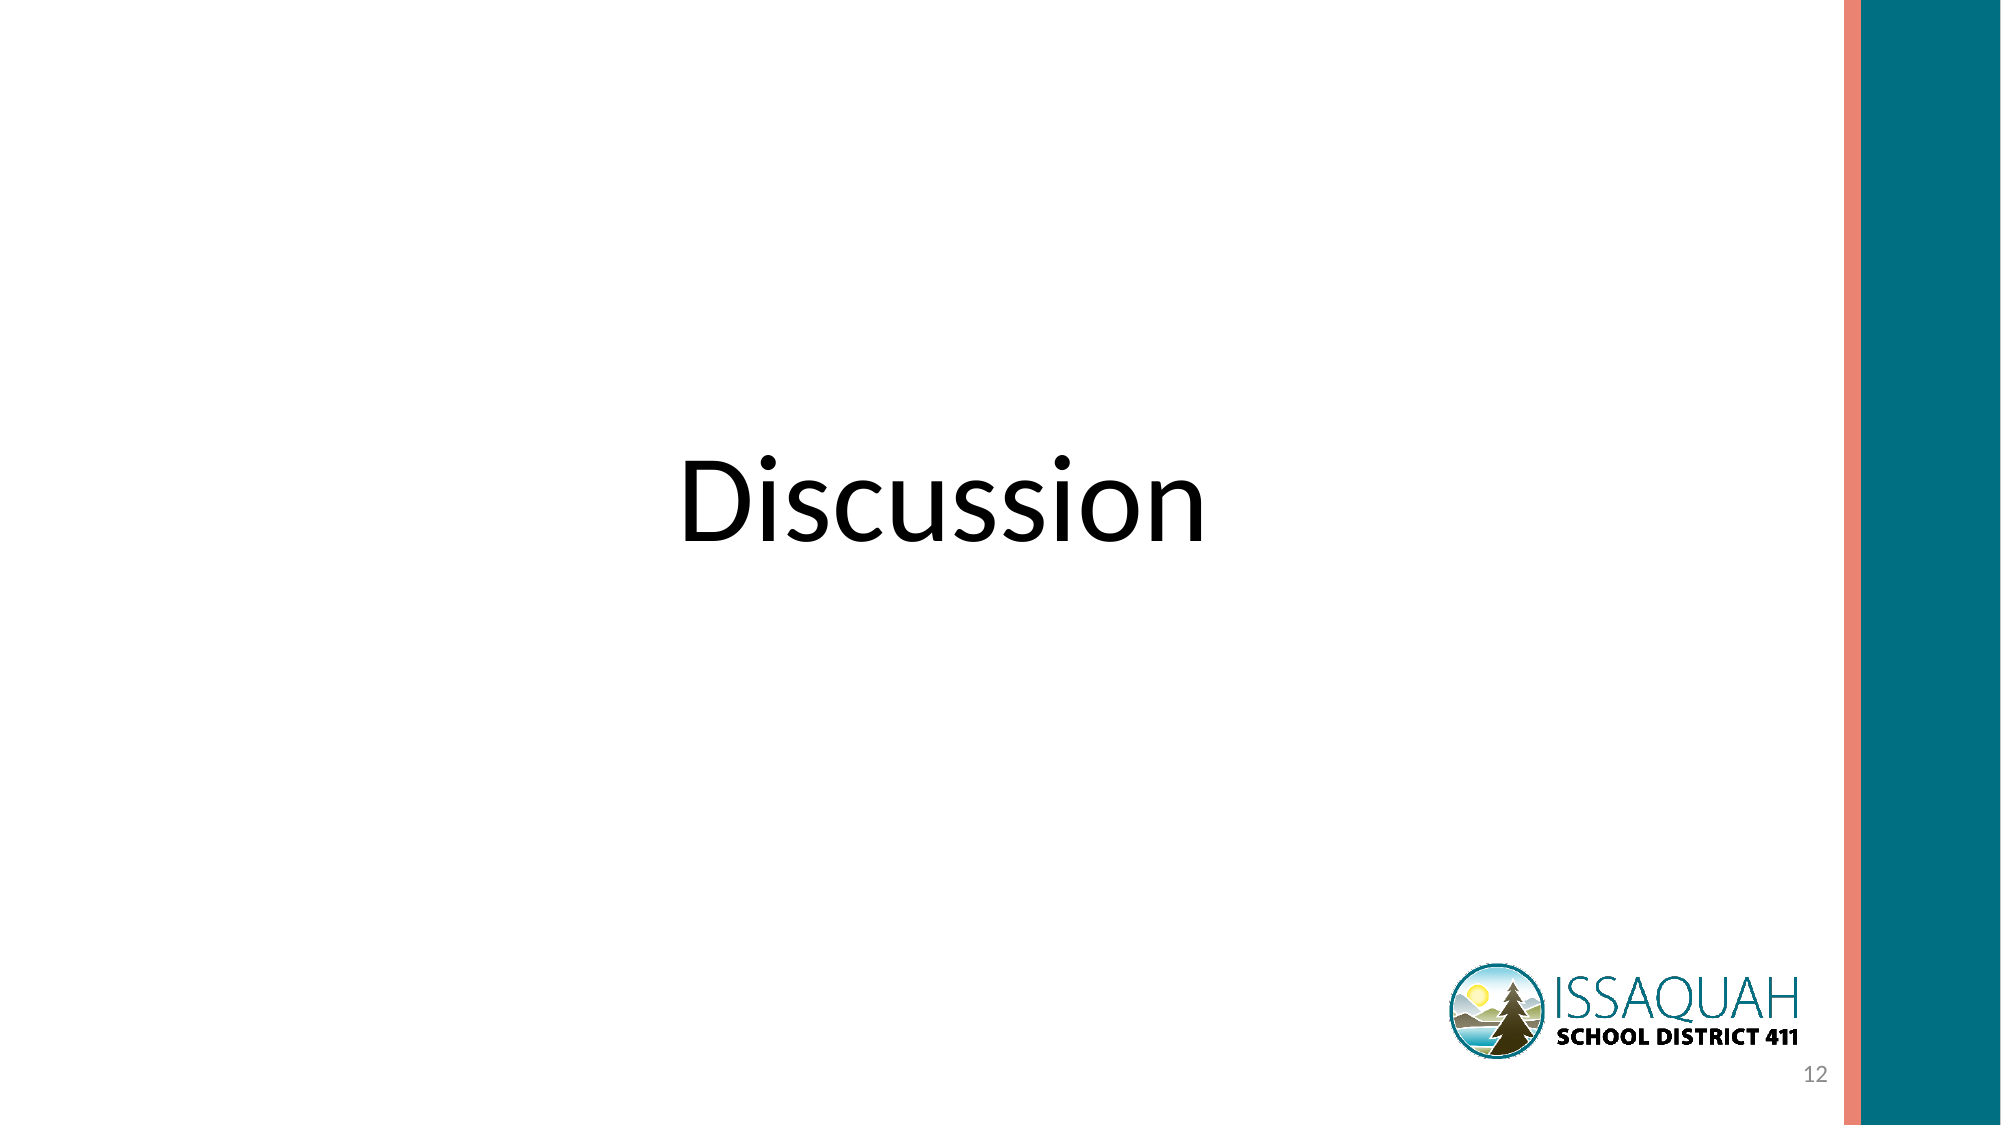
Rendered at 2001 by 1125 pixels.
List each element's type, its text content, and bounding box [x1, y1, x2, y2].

slide_number 12 [1393, 1042, 1844, 1103]
picture [1447, 961, 1798, 1042]
title Discussion [137, 184, 1750, 576]
